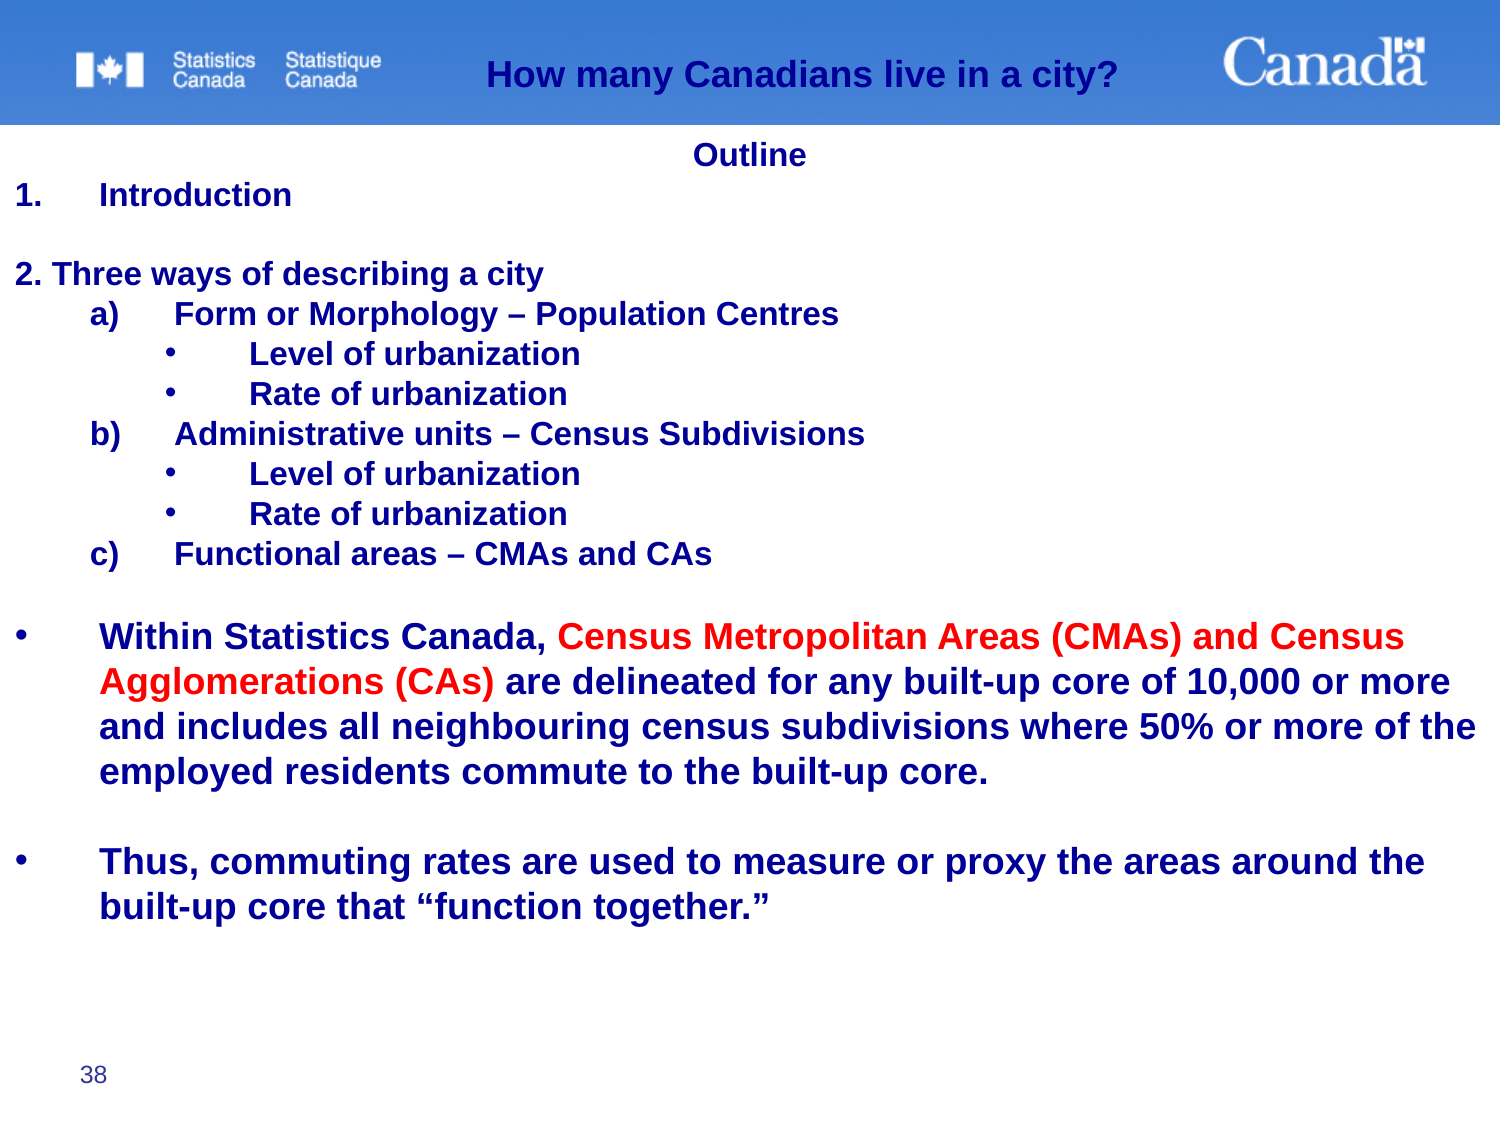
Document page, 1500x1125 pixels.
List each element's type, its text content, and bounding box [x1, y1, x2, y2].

picture [0, 0, 1500, 125]
text_box Outline Introduction 2. Three ways of describing a city Form or Morphology – Population Centres Level of urbanization Rate of urbanization Administrative units – Census Subdivisions Level of urbanization Rate of urbanization Functional areas – CMAs and CAs Within Statistics Canada, Census Metropolitan Areas (CMAs) and Census Agglomerations (CAs) are delineated for any built-up core of 10,000 or more and includes all neighbouring census subdivisions where 50% or more of the employed residents commute to the built-up core. Thus, commuting rates are used to measure or proxy the areas around the built-up core that “function together.” [0, 132, 1500, 935]
slide_number 38 [64, 1051, 315, 1125]
